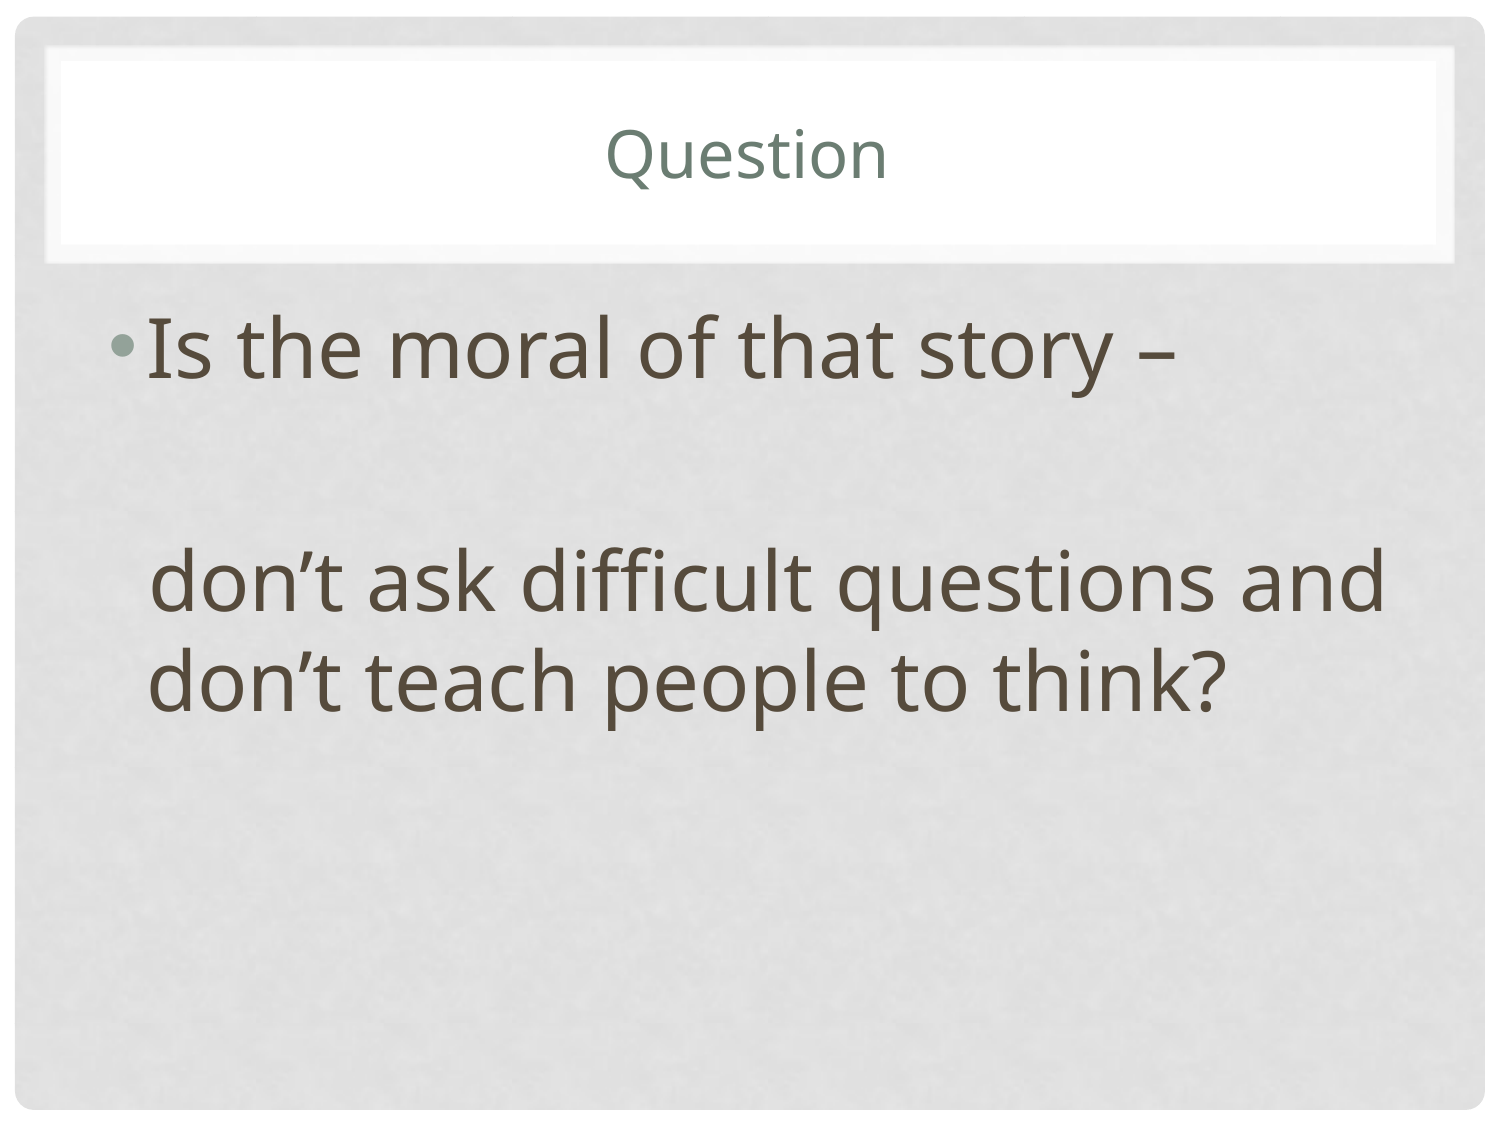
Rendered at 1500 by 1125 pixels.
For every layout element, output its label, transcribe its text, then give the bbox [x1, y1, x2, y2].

list Is the moral of that story – don’t ask difficult questions and don’t teach people to think? [75, 287, 1425, 1005]
title Question [69, 66, 1425, 238]
